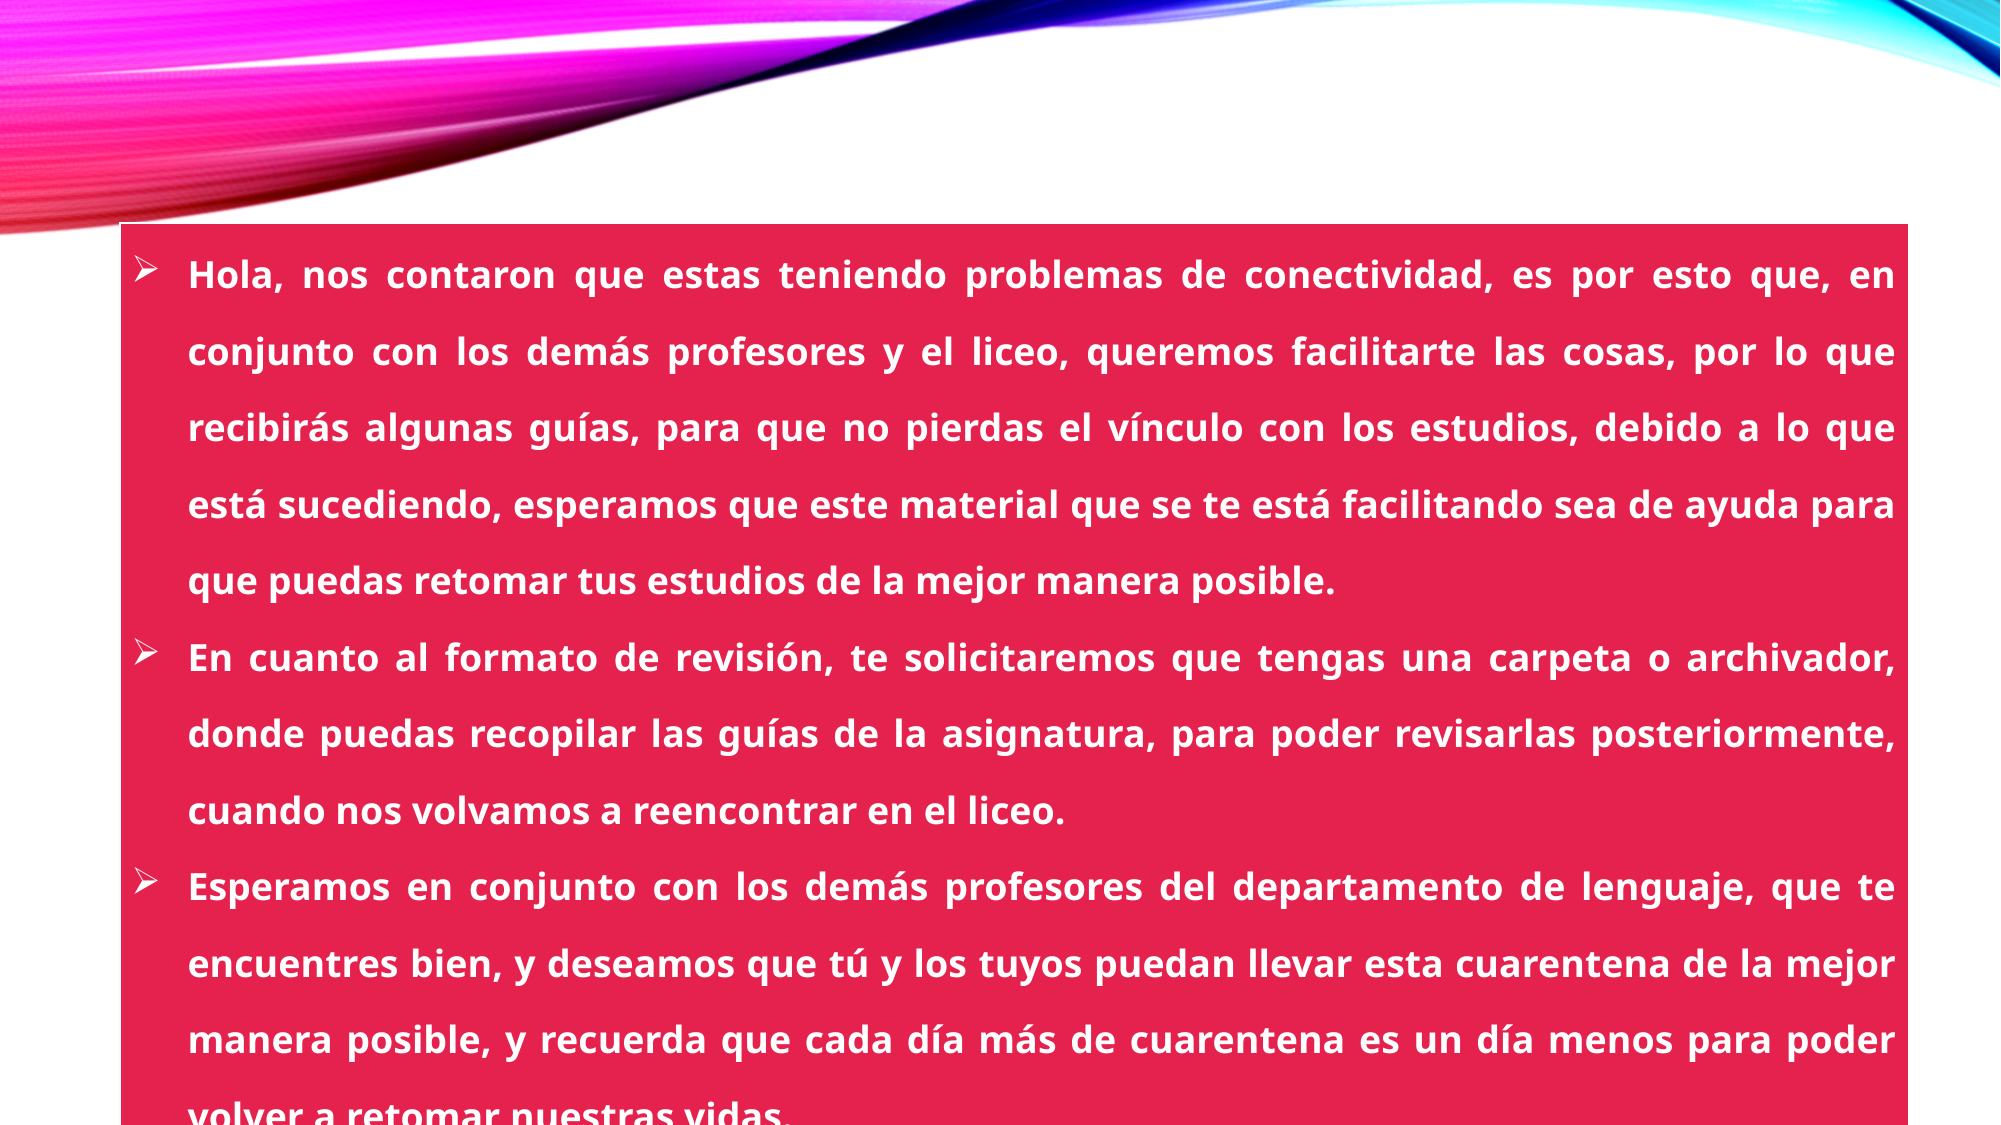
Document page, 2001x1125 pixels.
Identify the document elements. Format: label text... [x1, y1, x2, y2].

picture [0, 0, 2000, 237]
picture [1910, 0, 2000, 45]
table_header Hola, nos contaron que estas teniendo problemas de conectividad, es por esto que, en conjunto con los demás profesores y el liceo, queremos facilitarte las cosas, por lo que recibirás algunas guías, para que no pierdas el vínculo con los estudios, debido a lo que está sucediendo, esperamos que este material que se te está facilitando sea de ayuda para que puedas retomar tus estudios de la mejor manera posible. En cuanto al formato de revisión, te solicitaremos que tengas una carpeta o archivador, donde puedas recopilar las guías de la asignatura, para poder revisarlas posteriormente, cuando nos volvamos a reencontrar en el liceo. Esperamos en conjunto con los demás profesores del departamento de lenguaje, que te encuentres bien, y deseamos que tú y los tuyos puedan llevar esta cuarentena de la mejor manera posible, y recuerda que cada día más de cuarentena es un día menos para poder volver a retomar nuestras vidas. [121, 224, 1908, 1125]
picture [1890, 0, 2000, 75]
